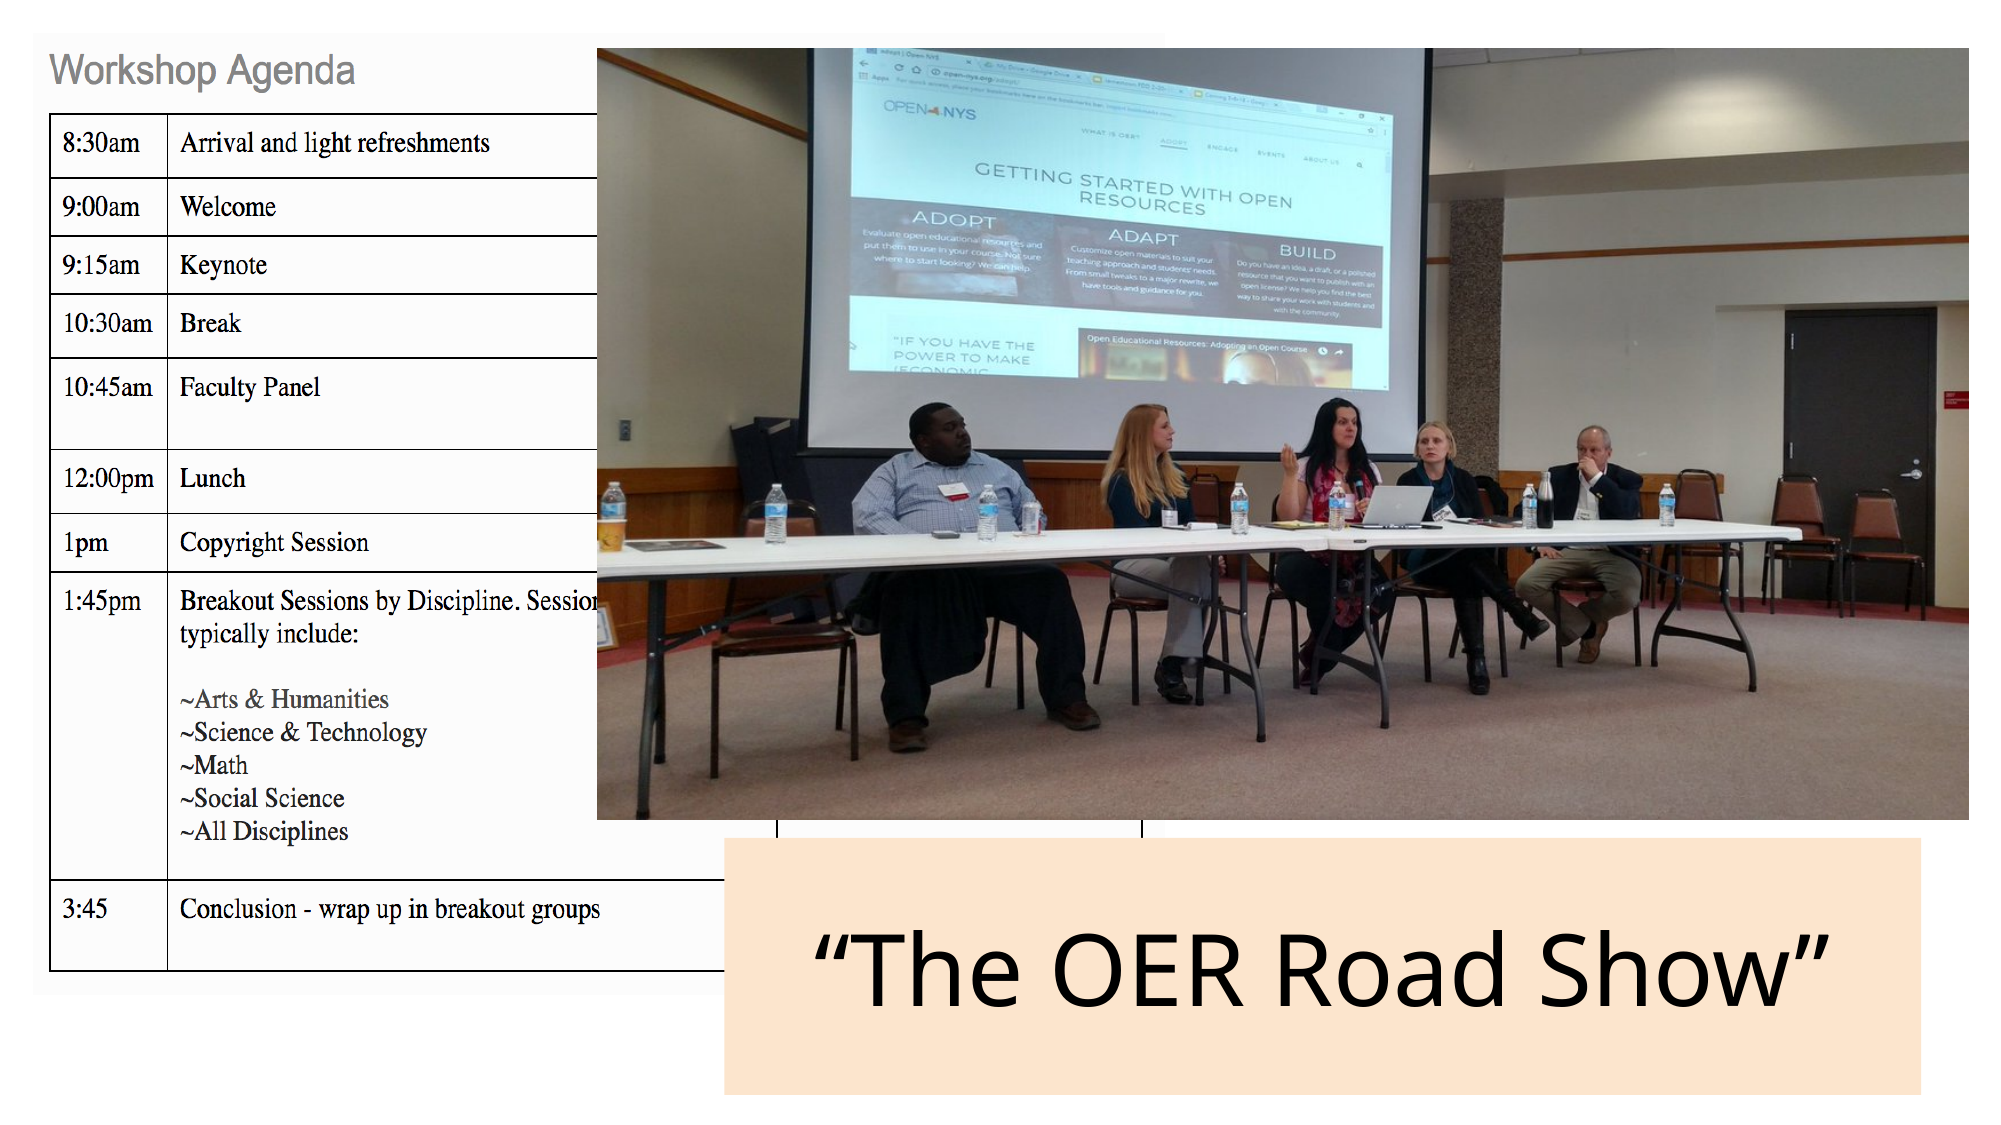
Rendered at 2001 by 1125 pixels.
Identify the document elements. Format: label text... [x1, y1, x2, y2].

picture [32, 33, 1969, 995]
text_box “The OER Road Show” [724, 837, 1922, 1095]
